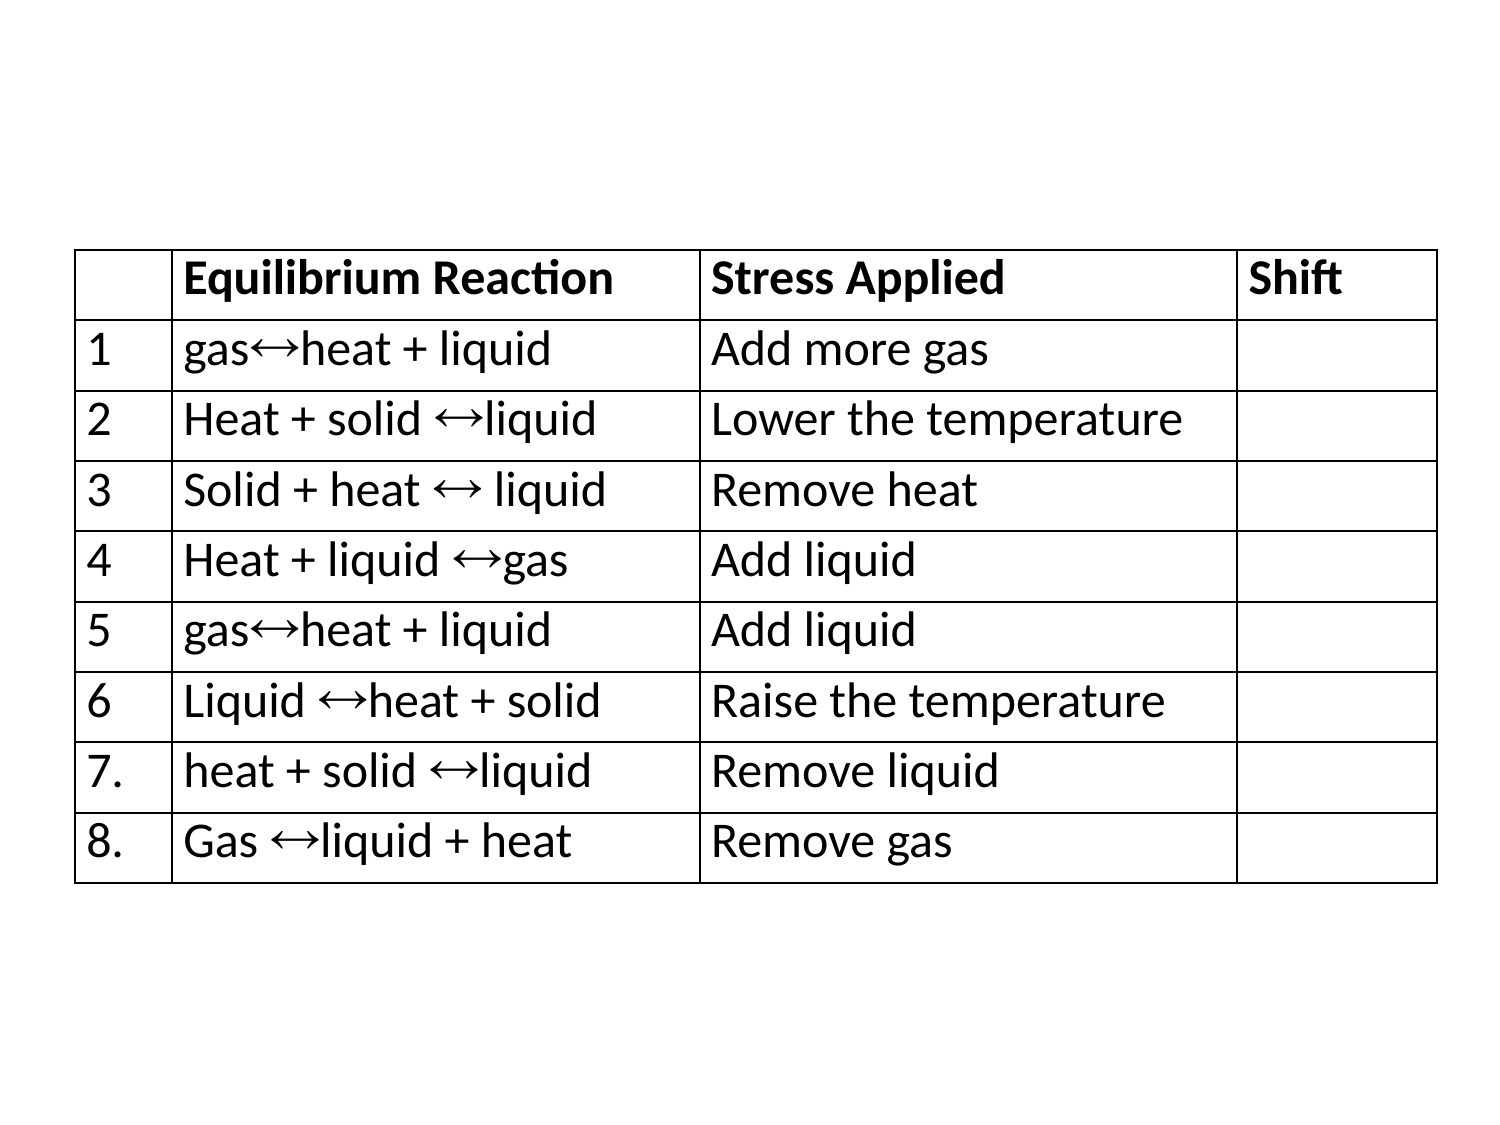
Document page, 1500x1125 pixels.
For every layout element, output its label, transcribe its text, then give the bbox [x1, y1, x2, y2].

table_cell [1238, 603, 1436, 671]
table_cell 5 [76, 603, 171, 671]
table_cell 3 [76, 462, 171, 530]
table_cell 6 [76, 673, 171, 741]
table_cell Gas liquid + heat [173, 814, 699, 882]
table_cell Raise the temperature [701, 673, 1236, 741]
table_cell Heat + solid liquid [173, 392, 699, 460]
table_cell Lower the temperature [701, 392, 1236, 460]
table_cell Remove gas [701, 814, 1236, 882]
table_cell heat + solid liquid [173, 743, 699, 812]
table_header Shift [1238, 251, 1436, 319]
table_cell [1238, 462, 1436, 530]
table_cell 7. [76, 743, 171, 812]
table_header [76, 251, 171, 319]
table_cell 4 [76, 532, 171, 601]
table_cell Remove liquid [701, 743, 1236, 812]
table_cell [1238, 321, 1436, 390]
table_cell Add more gas [701, 321, 1236, 390]
table_cell Remove heat [701, 462, 1236, 530]
table_cell Solid + heat  liquid [173, 462, 699, 530]
table_cell 1 [76, 321, 171, 390]
table_cell gasheat + liquid [173, 321, 699, 390]
table_header Equilibrium Reaction [173, 251, 699, 319]
table_cell [1238, 673, 1436, 741]
table_cell [1238, 532, 1436, 601]
table_cell [1238, 392, 1436, 460]
table_cell Liquid heat + solid [173, 673, 699, 741]
table_cell [1238, 814, 1436, 882]
table_cell Add liquid [701, 532, 1236, 601]
table_cell [1238, 743, 1436, 812]
table_cell gasheat + liquid [173, 603, 699, 671]
table_cell 8. [76, 814, 171, 882]
table_cell Add liquid [701, 603, 1236, 671]
table_header Stress Applied [701, 251, 1236, 319]
table_cell Heat + liquid gas [173, 532, 699, 601]
table_cell 2 [76, 392, 171, 460]
